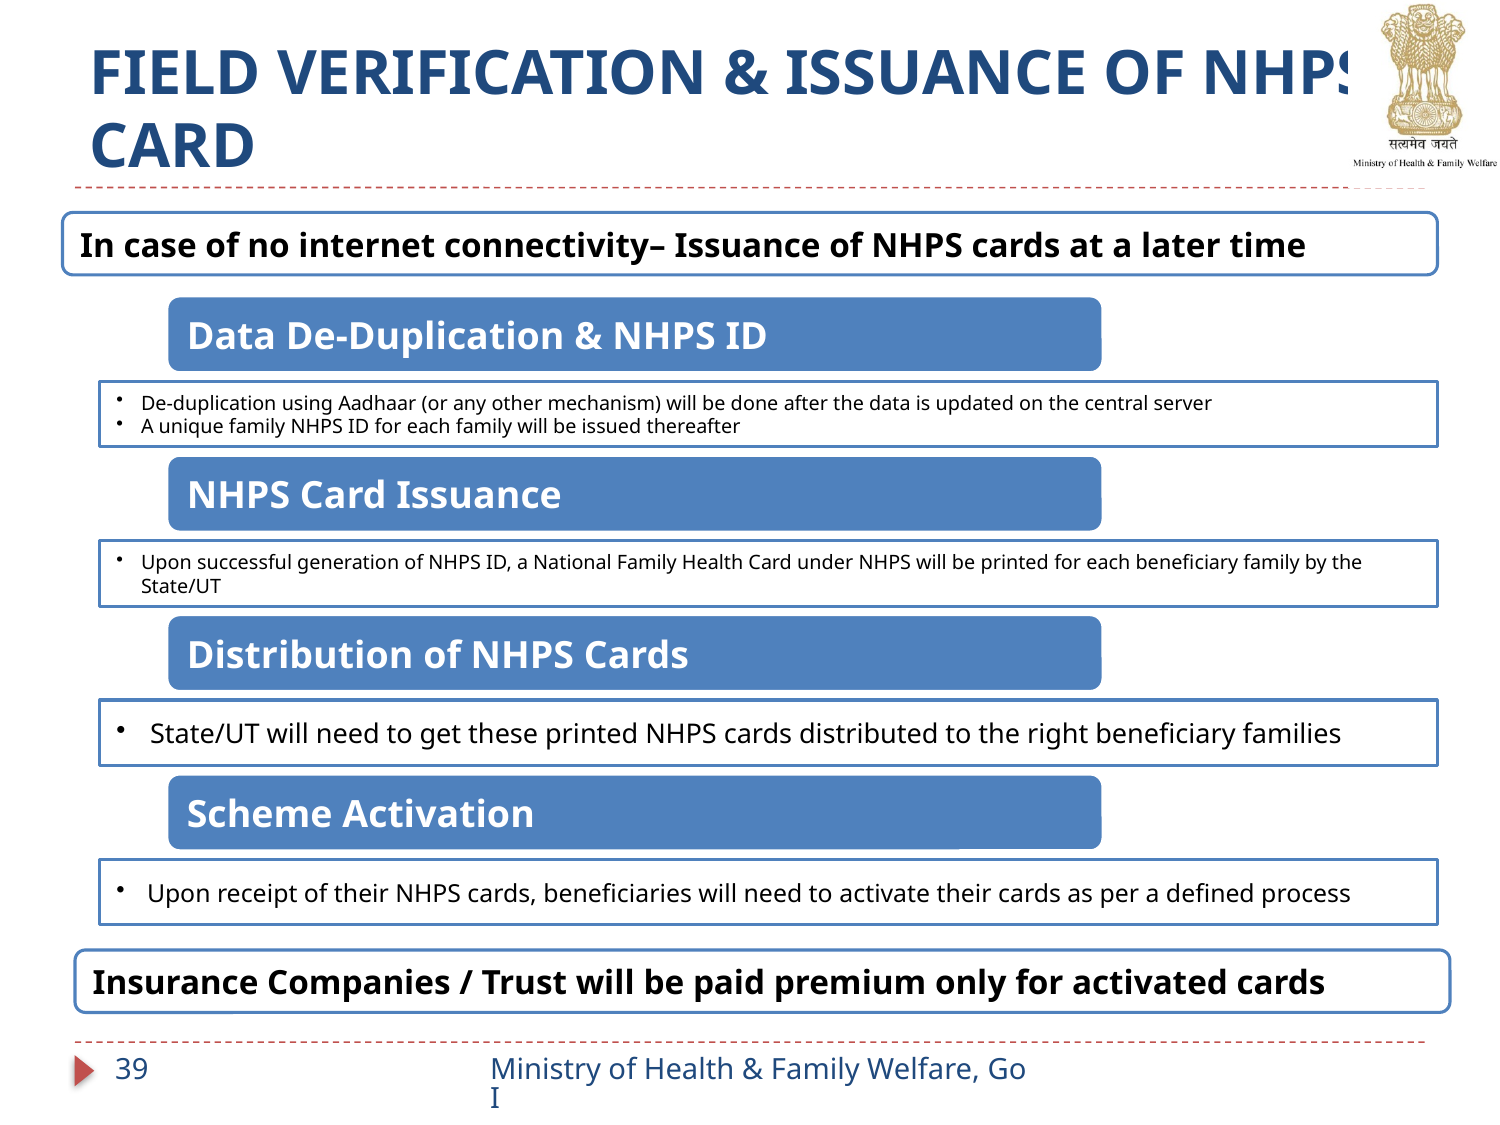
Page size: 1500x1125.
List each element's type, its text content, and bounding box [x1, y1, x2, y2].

picture [1347, 0, 1500, 188]
footer Ministry of Health & Family Welfare, GoI [475, 1042, 1051, 1103]
title FIELD VERIFICATION & ISSUANCE OF NHPS CARD [75, 24, 1342, 188]
text_box In case of no internet connectivity– Issuance of NHPS cards at a later time [60, 210, 1440, 277]
slide_number 39 [100, 1042, 426, 1103]
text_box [99, 287, 1438, 926]
text_box Insurance Companies / Trust will be paid premium only for activated cards [73, 948, 1452, 1015]
